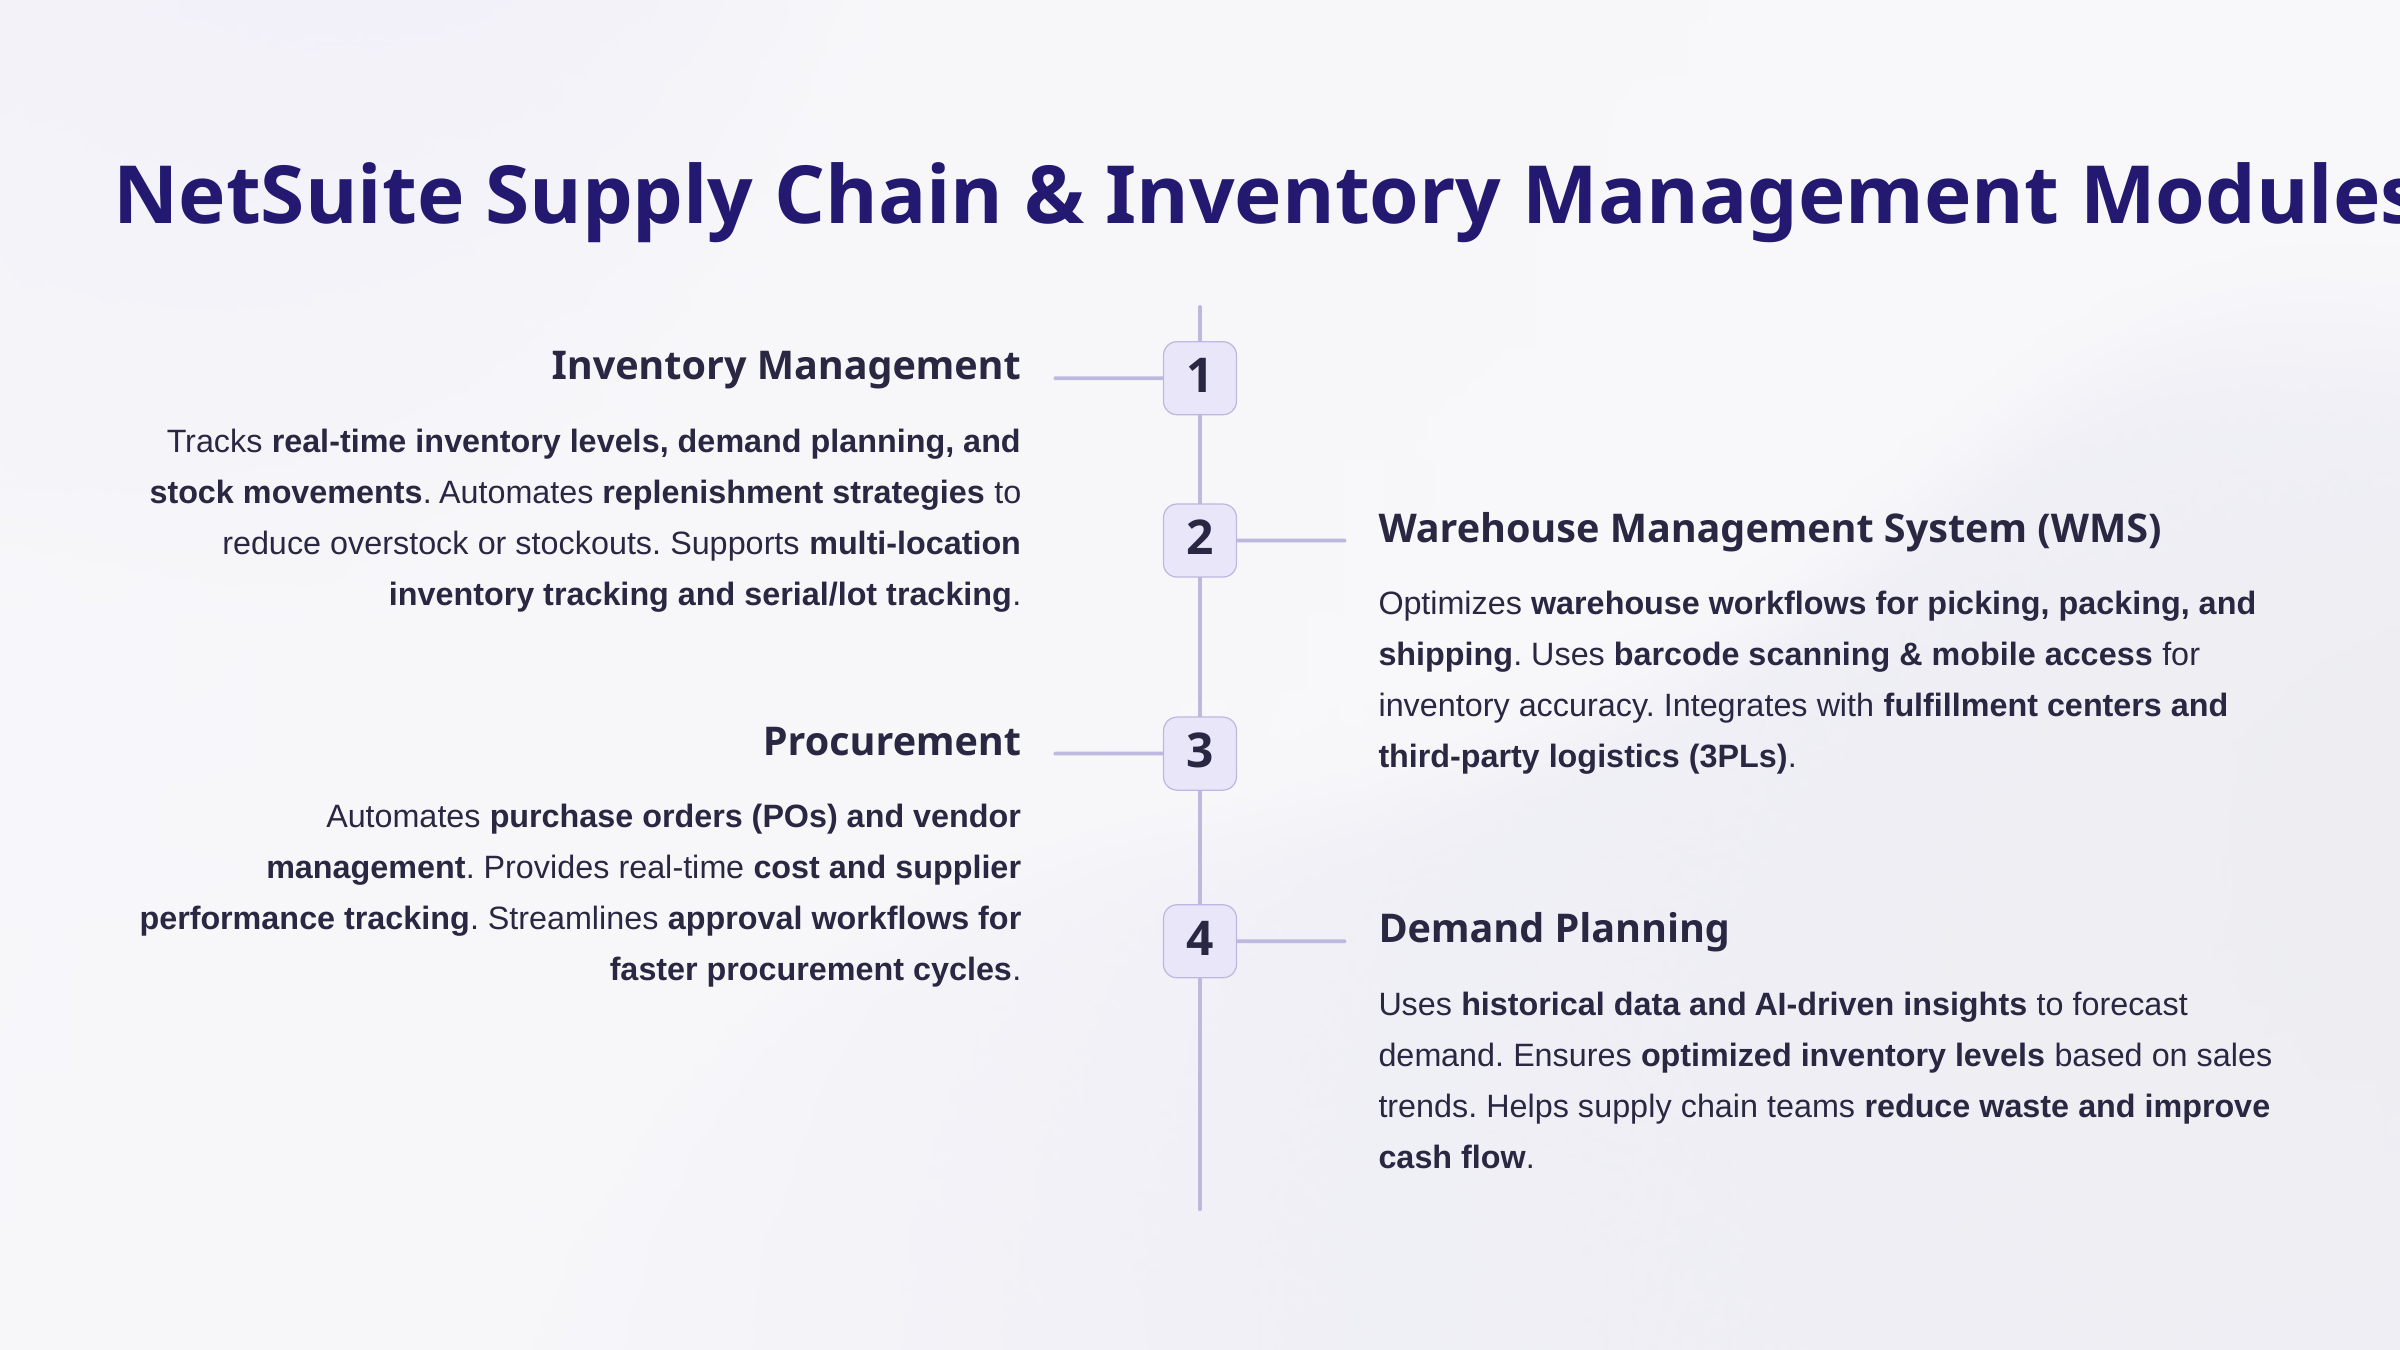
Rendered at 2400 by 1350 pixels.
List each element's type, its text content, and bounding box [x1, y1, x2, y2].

text_box 1 [1190, 353, 1210, 403]
text_box 3 [1186, 729, 1214, 778]
text_box Warehouse Management System (WMS) [1378, 500, 2132, 551]
text_box Automates purchase orders (POs) and vendor management. Provides real-time cost and supplier performance tracking. Streamlines approval workflows for faster procurement cycles. [113, 783, 1022, 992]
text_box [1163, 503, 1237, 578]
text_box [1237, 538, 1347, 543]
text_box Uses historical data and AI-driven insights to forecast demand. Ensures optimized inventory levels based on sales trends. Helps supply chain teams reduce waste and improve cash flow. [1378, 970, 2287, 1179]
text_box 4 [1185, 916, 1215, 966]
text_box [1198, 305, 1202, 341]
text_box [1237, 939, 1347, 944]
text_box [1198, 978, 1202, 1212]
text_box [1198, 415, 1202, 504]
text_box Procurement [615, 713, 1022, 764]
text_box [1198, 578, 1202, 717]
text_box [1198, 791, 1202, 904]
text_box Tracks real-time inventory levels, demand planning, and stock movements. Automates replenishment strategies to reduce overstock or stockouts. Supports multi-location inventory tracking and serial/lot tracking. [113, 407, 1022, 616]
text_box 2 [1186, 516, 1214, 565]
text_box [1163, 341, 1237, 415]
text_box Demand Planning [1378, 900, 1785, 952]
text_box [1053, 751, 1163, 756]
text_box NetSuite Supply Chain & Inventory Management Modules [113, 138, 2257, 241]
text_box Optimizes warehouse workflows for picking, packing, and shipping. Uses barcode scanning & mobile access for inventory accuracy. Integrates with fulfillment centers and third-party logistics (3PLs). [1378, 570, 2287, 778]
text_box [1053, 376, 1163, 381]
text_box Inventory Management [578, 337, 1022, 389]
text_box [1163, 904, 1237, 978]
text_box [1163, 717, 1237, 791]
